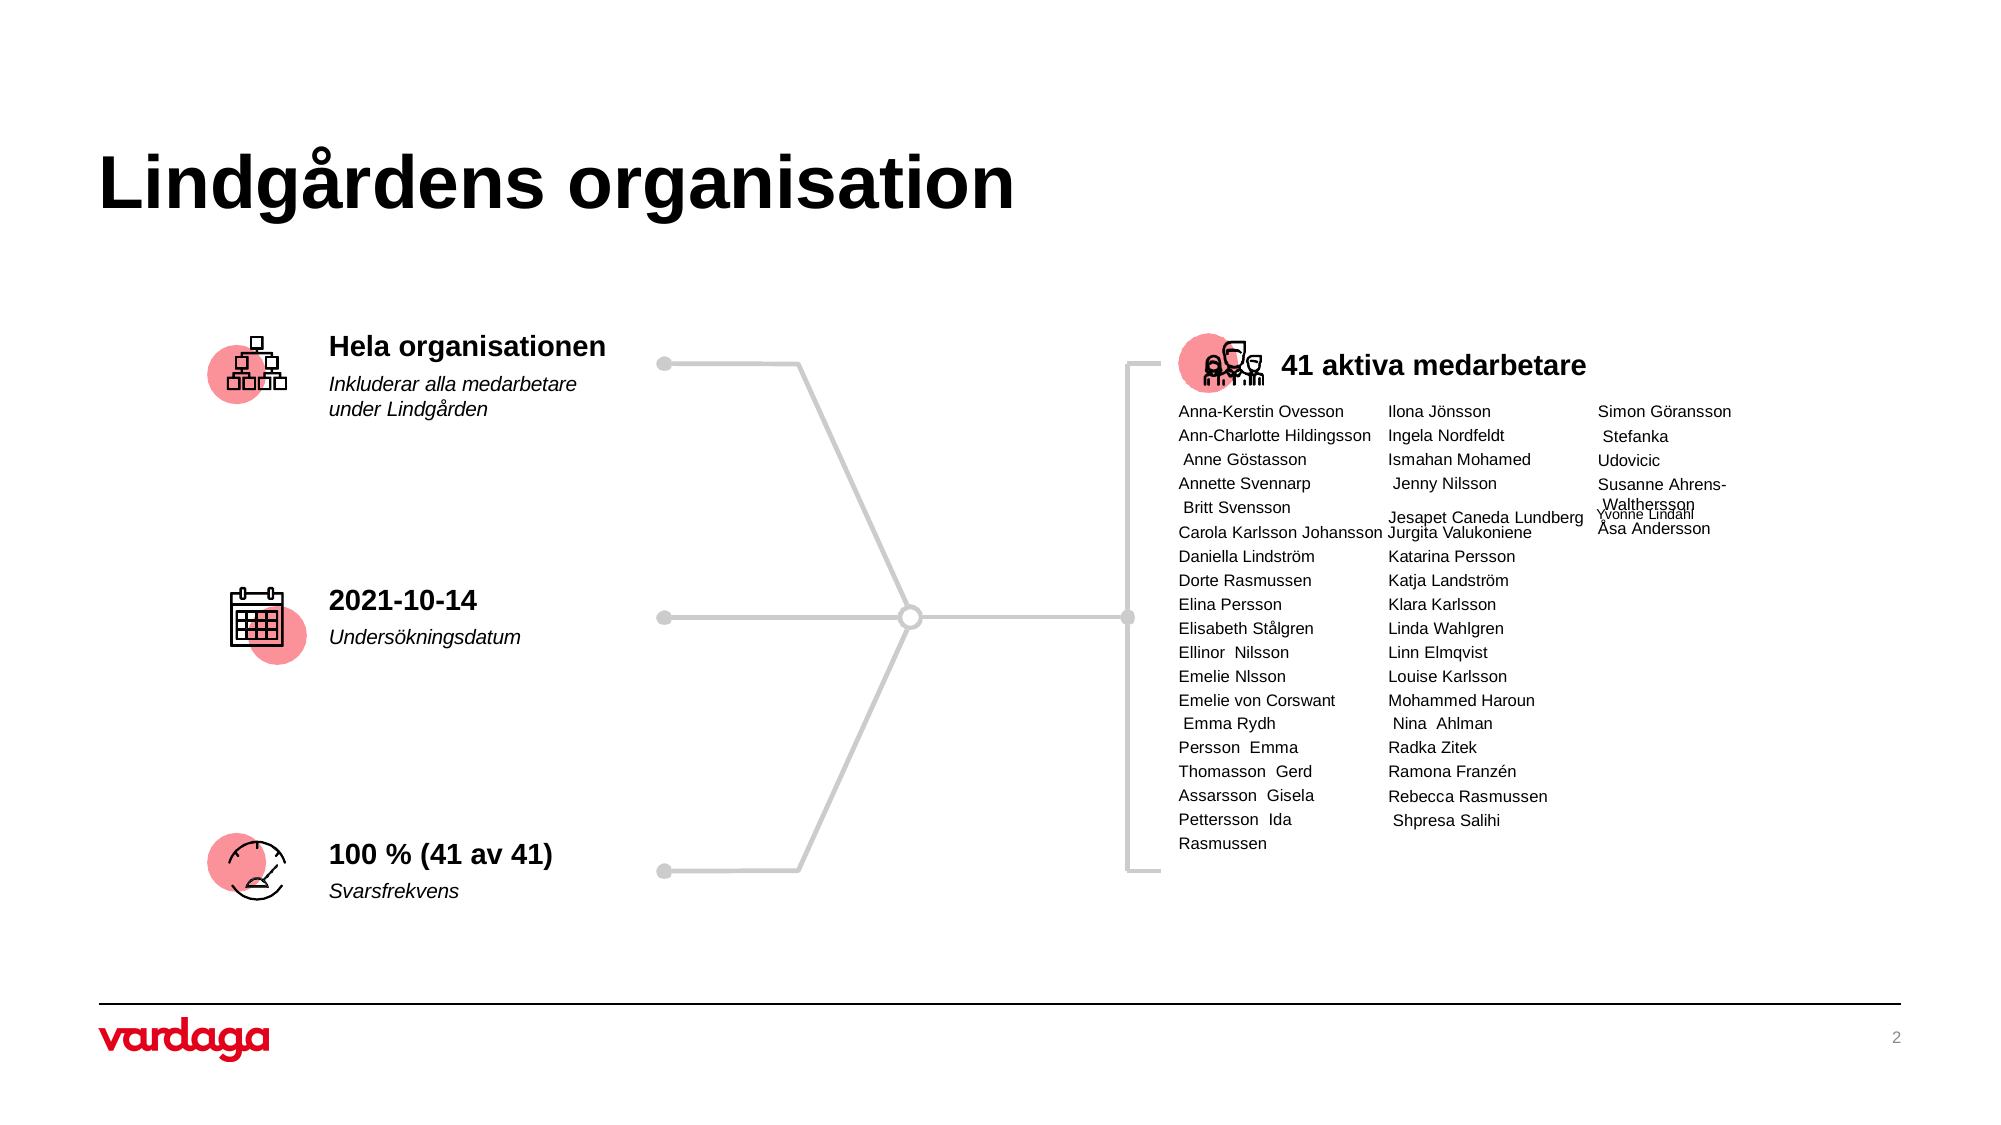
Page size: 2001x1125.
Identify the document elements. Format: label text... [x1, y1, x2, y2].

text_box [206, 335, 288, 405]
text_box Hela organisationen Inkluderar alla medarbetare under Lindgården [326, 314, 610, 421]
text_box 2021-10-14 Undersökningsdatum [326, 567, 527, 649]
picture [1178, 333, 1264, 394]
picture [98, 1017, 269, 1062]
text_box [229, 586, 285, 648]
text_box Anna-Kerstin Ovesson Ann-Charlotte Hildingsson Anne Göstasson Annette Svennarp Britt Svensson [1176, 394, 1376, 517]
text_box Ilona Jönsson Ingela Nordfeldt Ismahan Mohamed Jenny Nilsson [1386, 395, 1534, 493]
text_box Jesapet Caneda Lundberg Yvonne Lindahl [1382, 495, 1720, 528]
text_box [656, 356, 1161, 879]
text_box 100 % (41 av 41) Svarsfrekvens [326, 821, 555, 903]
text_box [227, 840, 287, 901]
text_box [255, 609, 307, 665]
text_box Katarina Persson Katja Landström Klara Karlsson Linda Wahlgren Linn Elmqvist Louise Karlsson Mohammed Haroun Nina Ahlman Radka Zitek Ramona Franzén Rebecca Rasmussen Shpresa Salihi [1386, 539, 1550, 830]
text_box 41 aktiva medarbetare [1279, 343, 1590, 381]
text_box [207, 832, 255, 888]
text_box Carola Karlsson Johansson Jurgita Valukoniene [1176, 519, 1538, 543]
text_box Åsa Andersson [1595, 516, 1714, 539]
text_box Simon Göransson Stefanka Udovicic Susanne Ahrens- Walthersson [1595, 395, 1735, 514]
text_box Daniella Lindström Dorte Rasmussen Elina Persson Elisabeth Stålgren Ellinor Nilsson Emelie Nlsson Emelie von Corswant Emma Rydh Persson Emma Thomasson Gerd Assarsson Gisela Pettersson Ida Rasmussen [1176, 543, 1339, 853]
title Lindgårdens organisation [96, 130, 1022, 321]
text_box 2 [1885, 1026, 1910, 1047]
